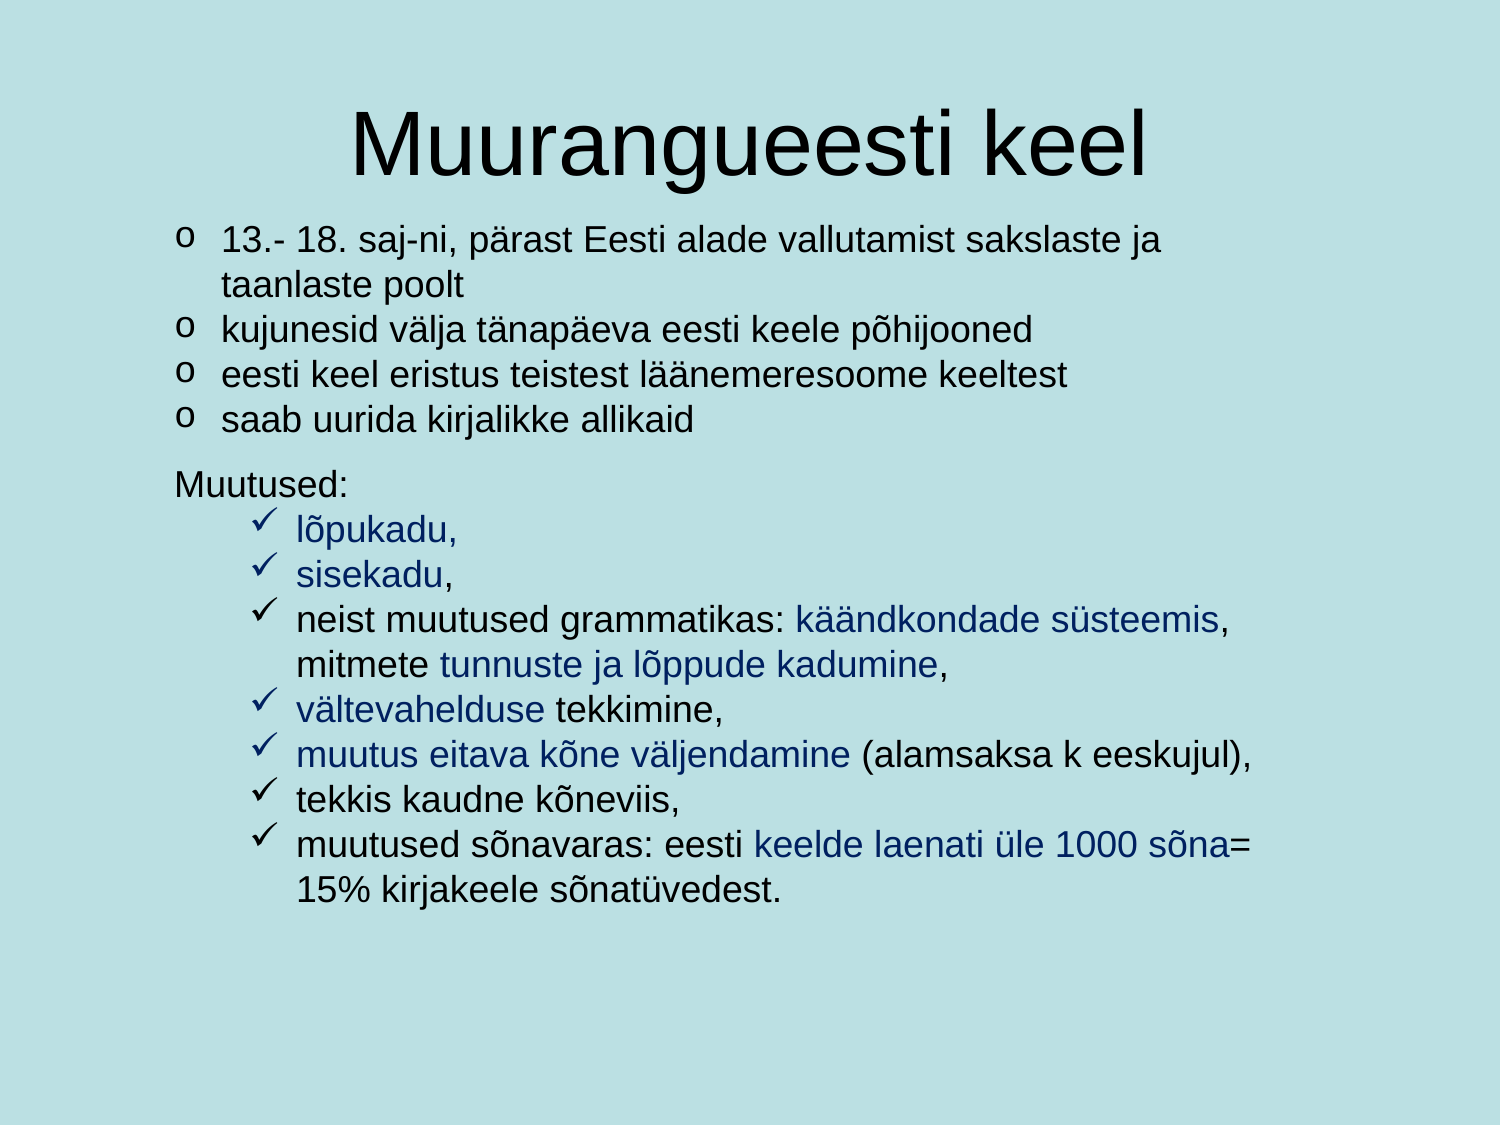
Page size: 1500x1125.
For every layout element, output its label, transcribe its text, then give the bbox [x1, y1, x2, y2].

title Muurangueesti keel [75, 45, 1425, 233]
text_box Muutused: lõpukadu, sisekadu, neist muutused grammatikas: käändkondade süsteemis, mitmete tunnuste ja lõppude kadumine, vältevahelduse tekkimine, muutus eitava kõne väljendamine (alamsaksa k eeskujul), tekkis kaudne kõneviis, muutused sõnavaras: eesti keelde laenati üle 1000 sõna= 15% kirjakeele sõnatüvedest. [159, 452, 1282, 918]
text_box 13.- 18. saj-ni, pärast Eesti alade vallutamist sakslaste ja taanlaste poolt kujunesid välja tänapäeva eesti keele põhijooned eesti keel eristus teistest läänemeresoome keeltest saab uurida kirjalikke allikaid [159, 208, 1199, 448]
